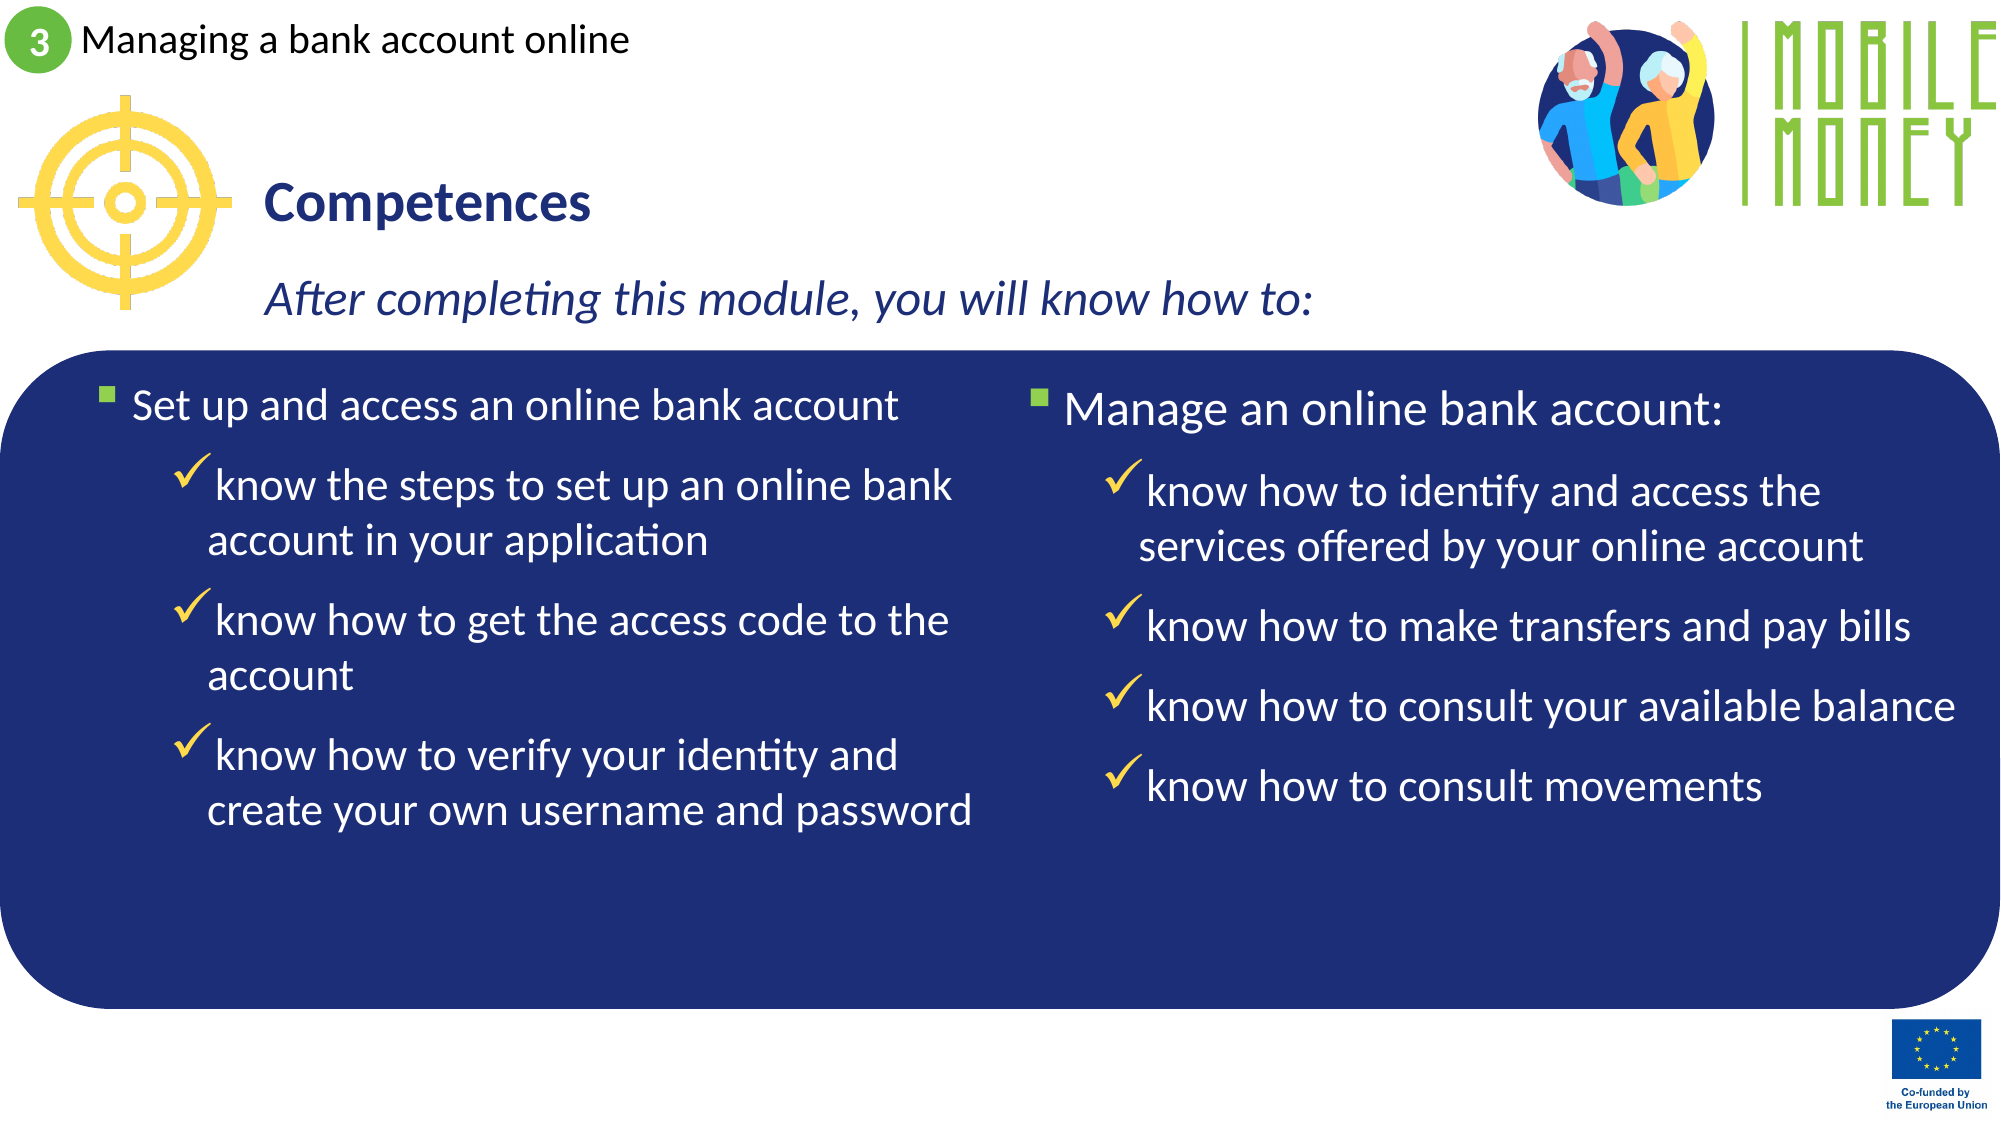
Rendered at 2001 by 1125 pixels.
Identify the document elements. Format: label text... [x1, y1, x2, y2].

text_box Managing a bank account online [65, 6, 1266, 74]
text_box After completing this module, you will know how to: [249, 257, 1667, 333]
picture [1881, 1008, 1992, 1120]
picture [0, 77, 250, 328]
text_box Manage an online bank account: know how to identify and access the services offered by your online account know how to make transfers and pay bills know how to consult your available balance know how to consult movements [1010, 368, 1984, 975]
text_box 3 [3, 5, 73, 75]
list Set up and access an online bank account know the steps to set up an online bank account in your application know how to get the access code to the account know how to verify your identity and create your own username and password [79, 366, 1000, 1037]
title Competences [250, 152, 1519, 254]
picture [1538, 0, 1996, 228]
